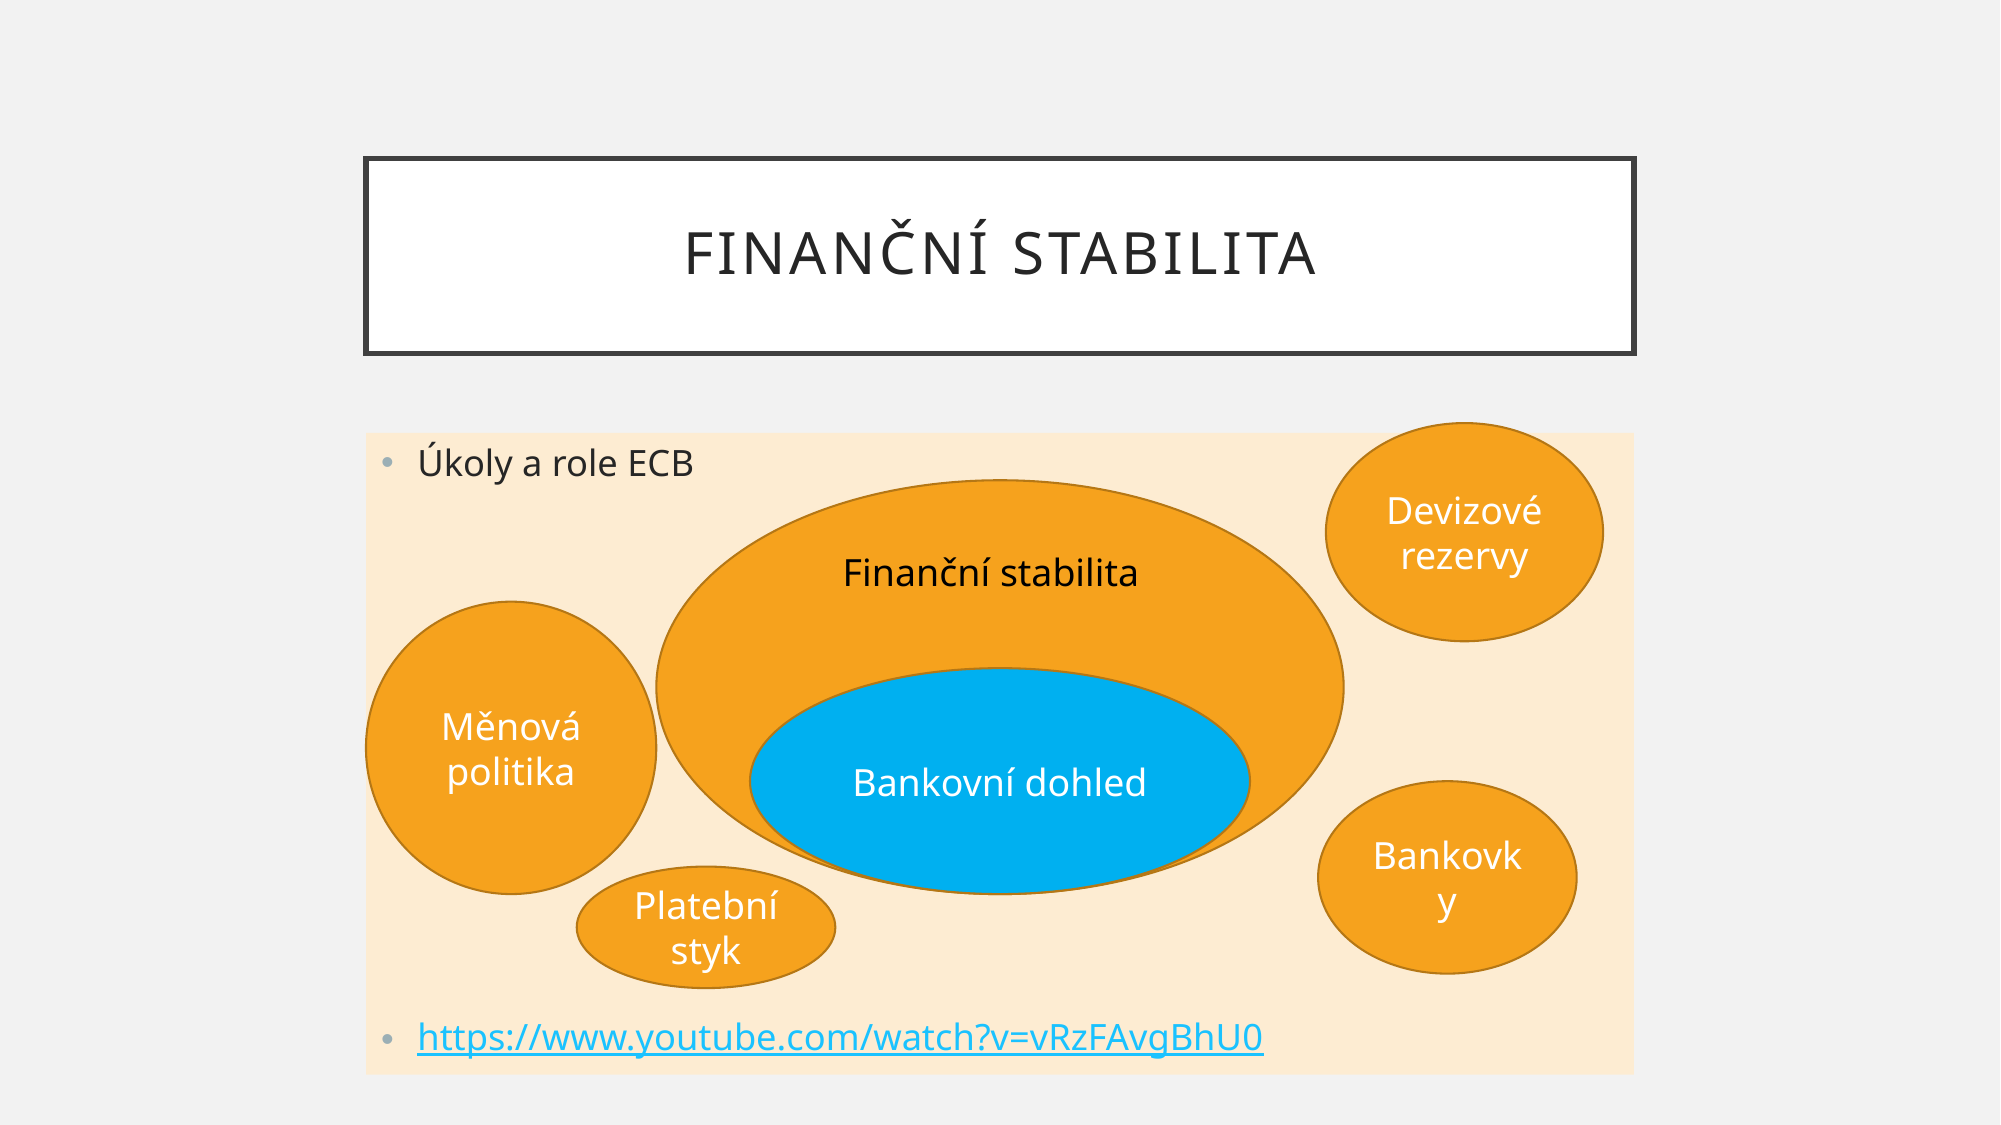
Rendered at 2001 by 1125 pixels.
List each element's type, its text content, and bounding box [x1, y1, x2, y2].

text_box Bankovní dohled [748, 667, 1252, 896]
title Finanční stabilita [363, 156, 1637, 356]
list Úkoly a role ECB https://www.youtube.com/watch?v=vRzFAvgBhU0 [366, 432, 1634, 1075]
text_box Platební styk [575, 865, 837, 990]
text_box Finanční stabilita [801, 541, 1181, 601]
text_box Bankovky [1317, 780, 1578, 975]
text_box Měnová politika [364, 600, 658, 896]
text_box [655, 479, 1345, 882]
text_box Devizové rezervy [1324, 422, 1605, 643]
